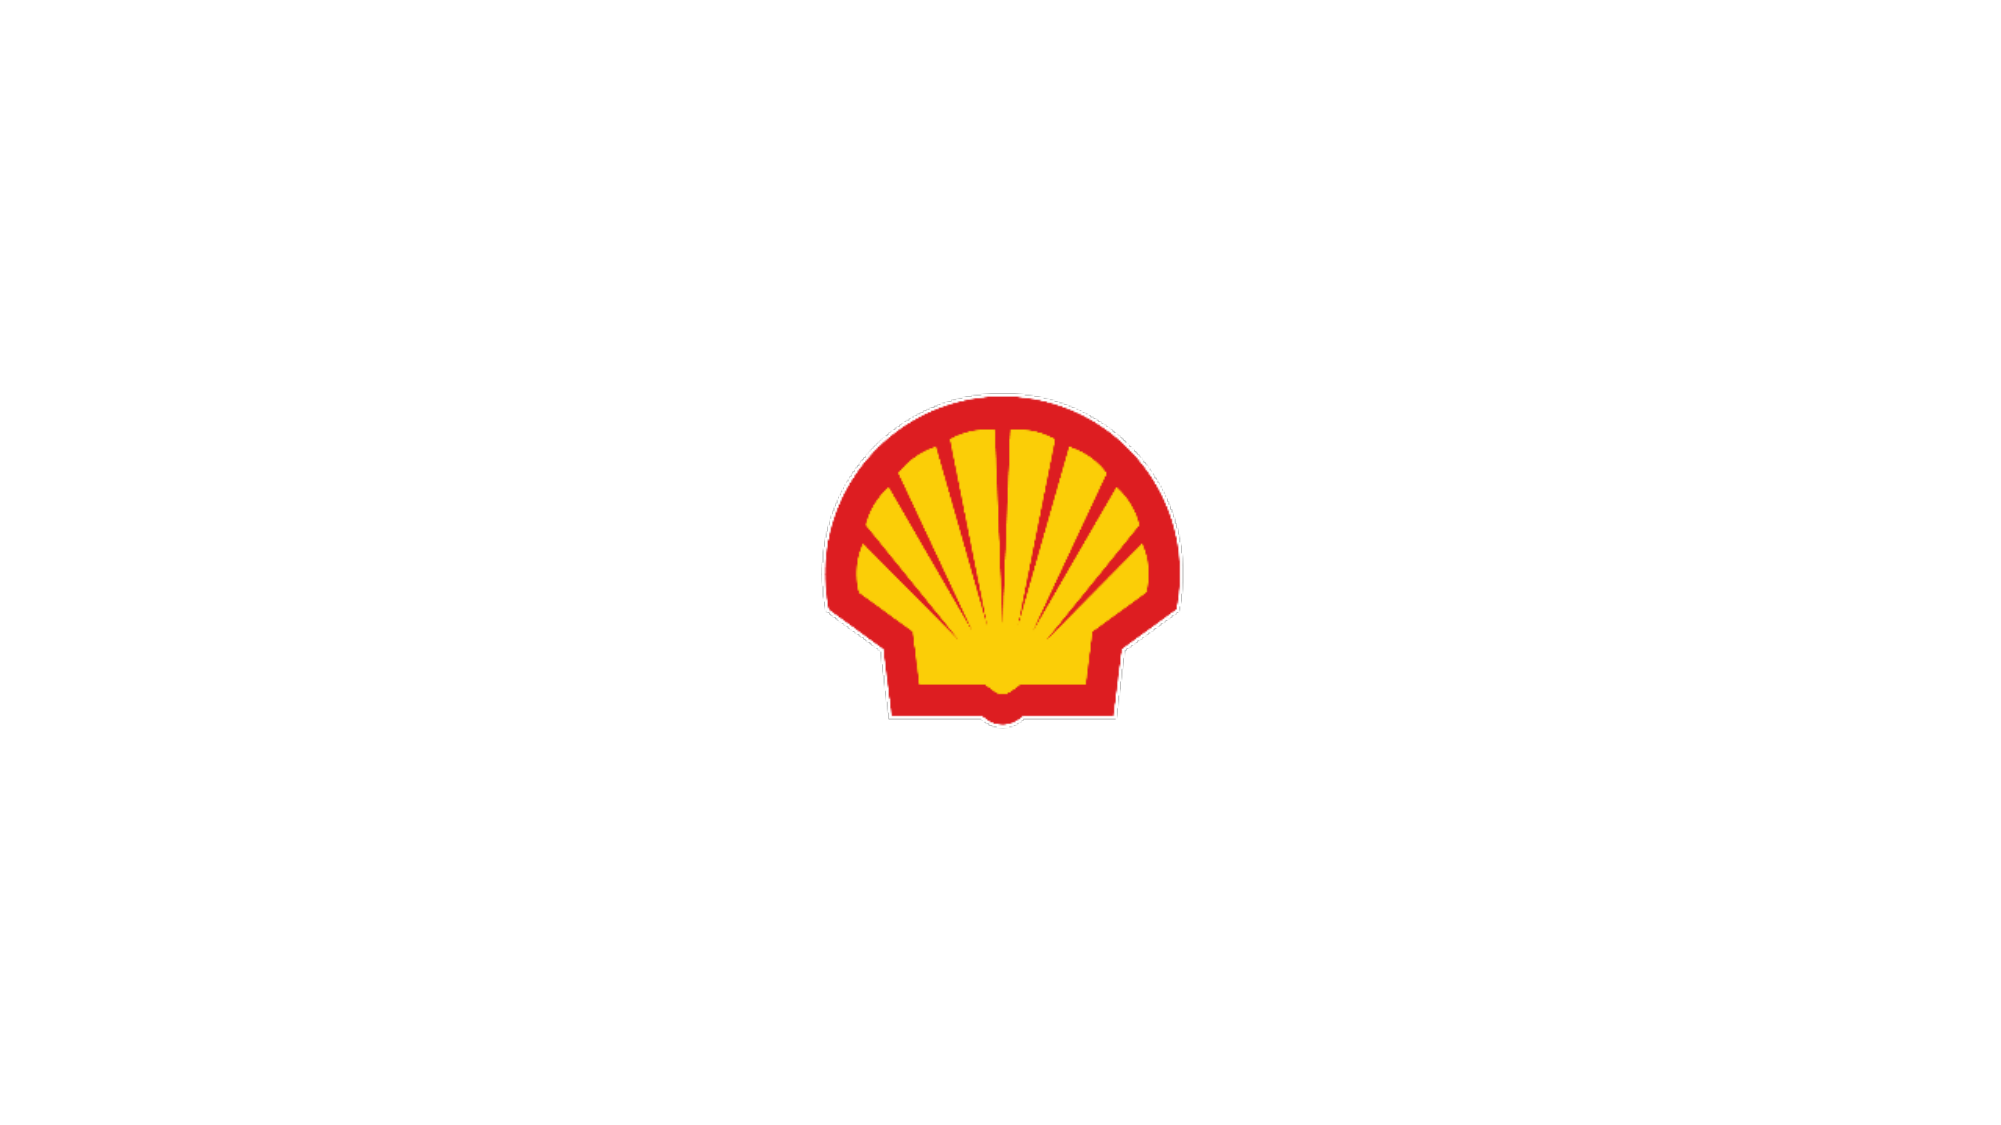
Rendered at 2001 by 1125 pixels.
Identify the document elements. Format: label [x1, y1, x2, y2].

picture [648, 206, 1357, 915]
